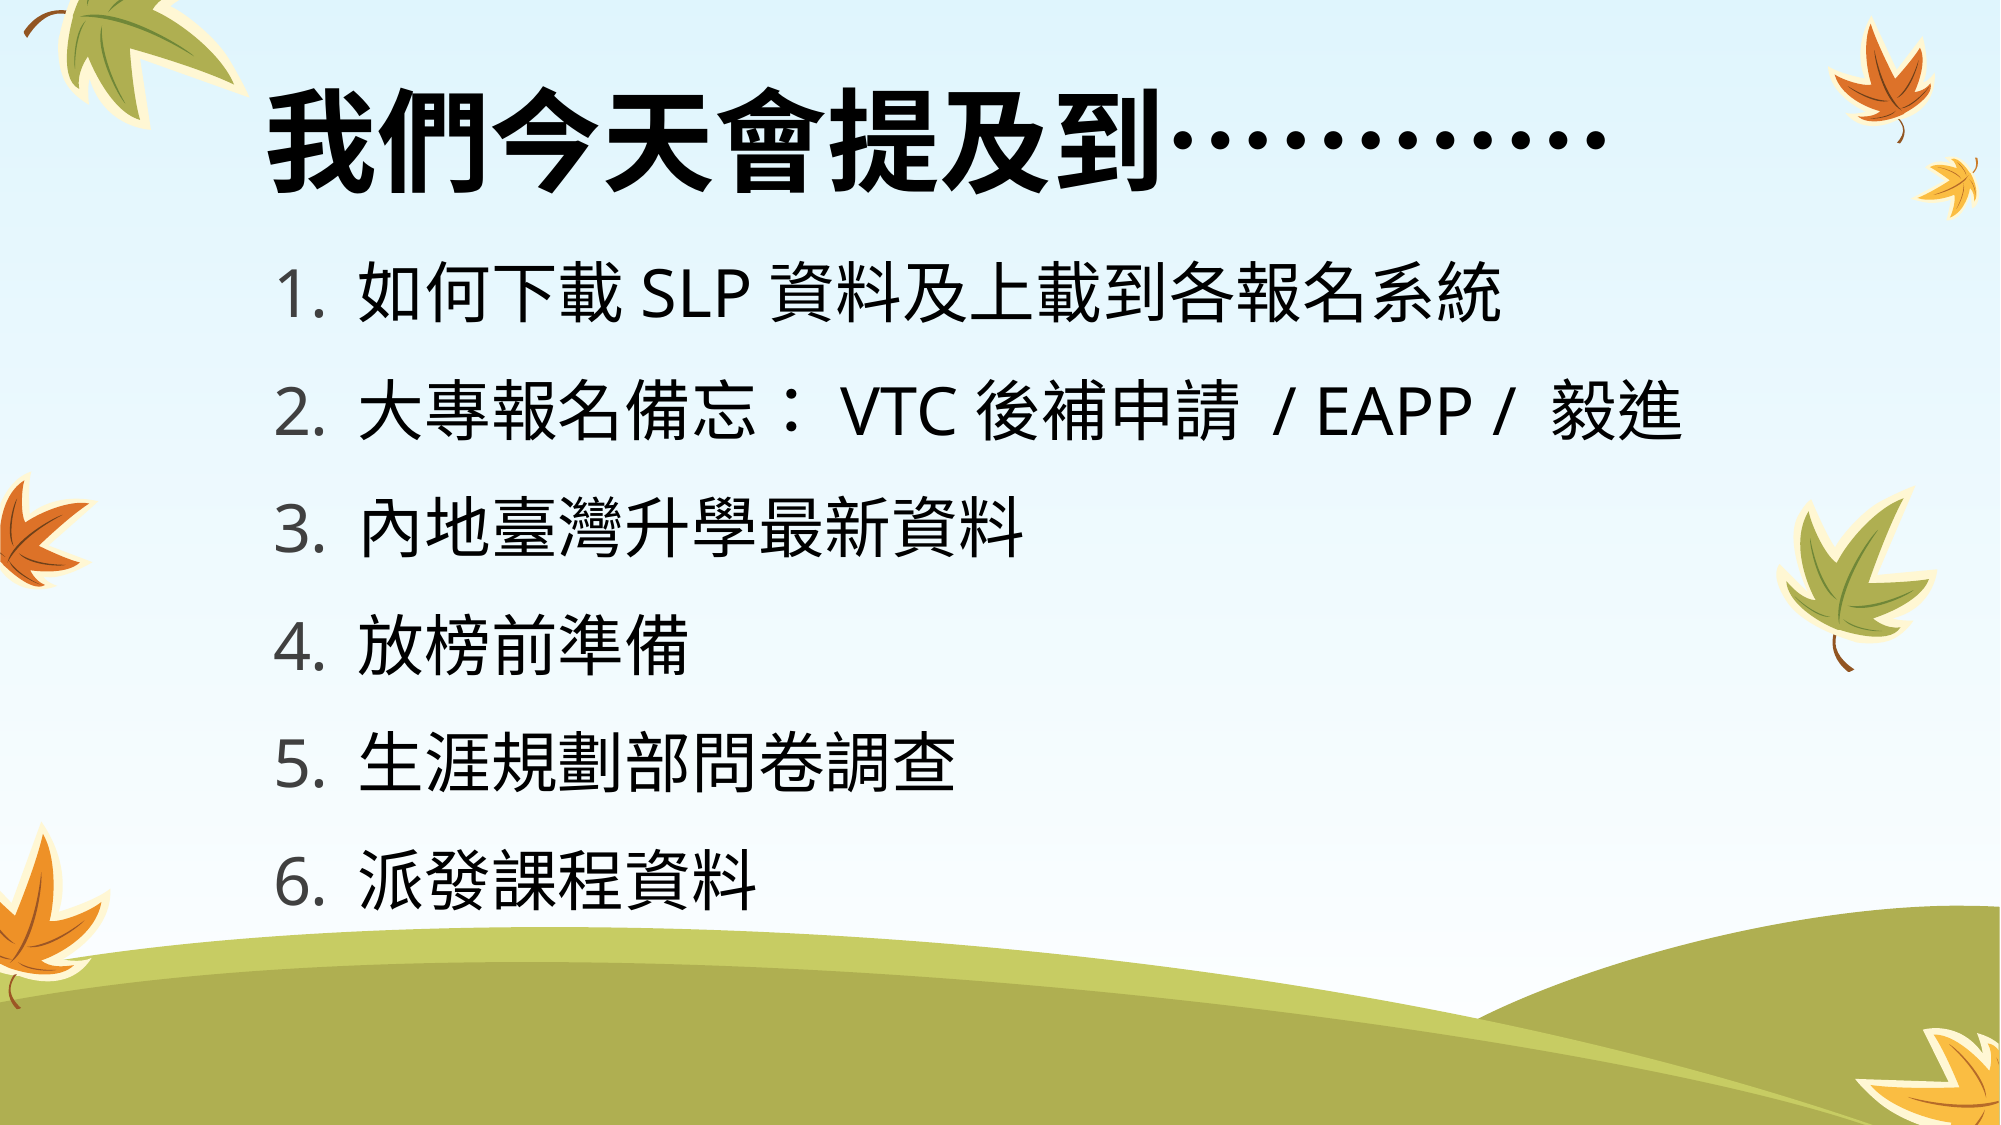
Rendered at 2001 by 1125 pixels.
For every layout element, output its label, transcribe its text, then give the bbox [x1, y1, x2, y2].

list 如何下載SLP資料及上載到各報名系統 ⼤專報名備忘：VTC後補申請 / EAPP / 毅進 內地臺灣升學最新資料 放榜前準備 ⽣涯規劃部問卷調查 派發課程資料 [250, 243, 1750, 1079]
title 我們今天會提及到………… [249, 12, 1749, 216]
